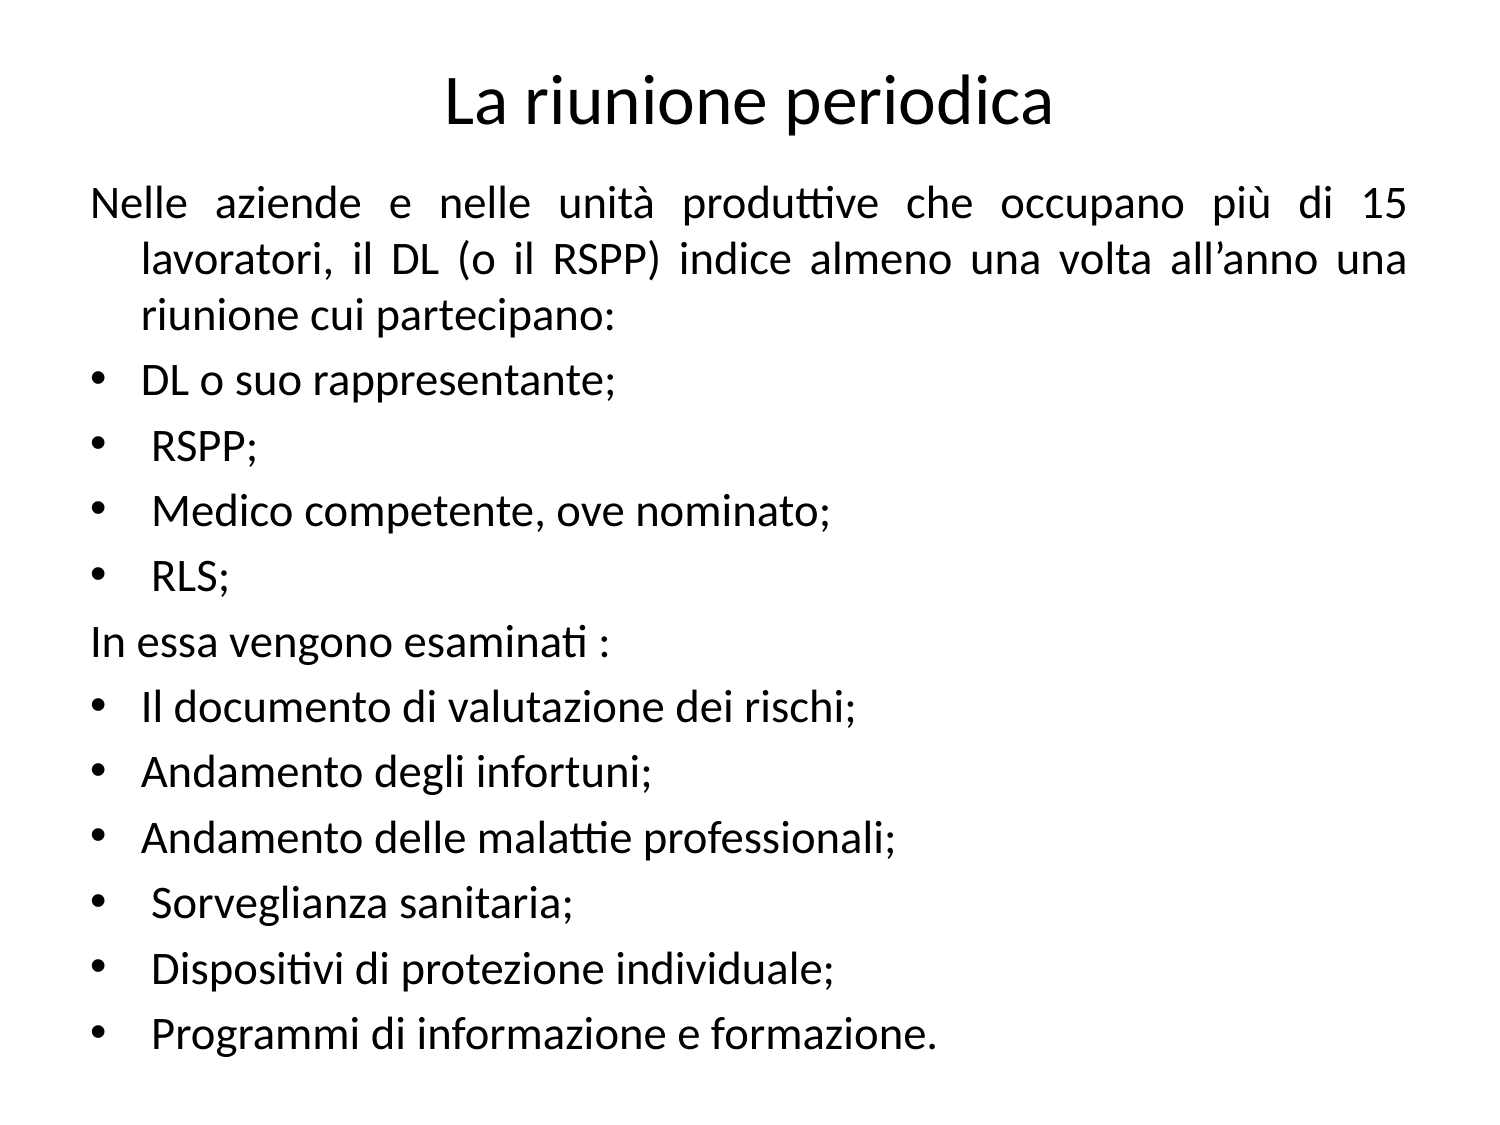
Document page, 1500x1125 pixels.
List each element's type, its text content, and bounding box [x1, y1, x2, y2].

title La riunione periodica [75, 45, 1425, 164]
list Nelle aziende e nelle unità produttive che occupano più di 15 lavoratori, il DL (o il RSPP) indice almeno una volta all’anno una riunione cui partecipano: DL o suo rappresentante; RSPP; Medico competente, ove nominato; RLS; In essa vengono esaminati : Il documento di valutazione dei rischi; Andamento degli infortuni; Andamento delle malattie professionali; Sorveglianza sanitaria; Dispositivi di protezione individuale; Programmi di informazione e formazione. [75, 164, 1425, 1079]
